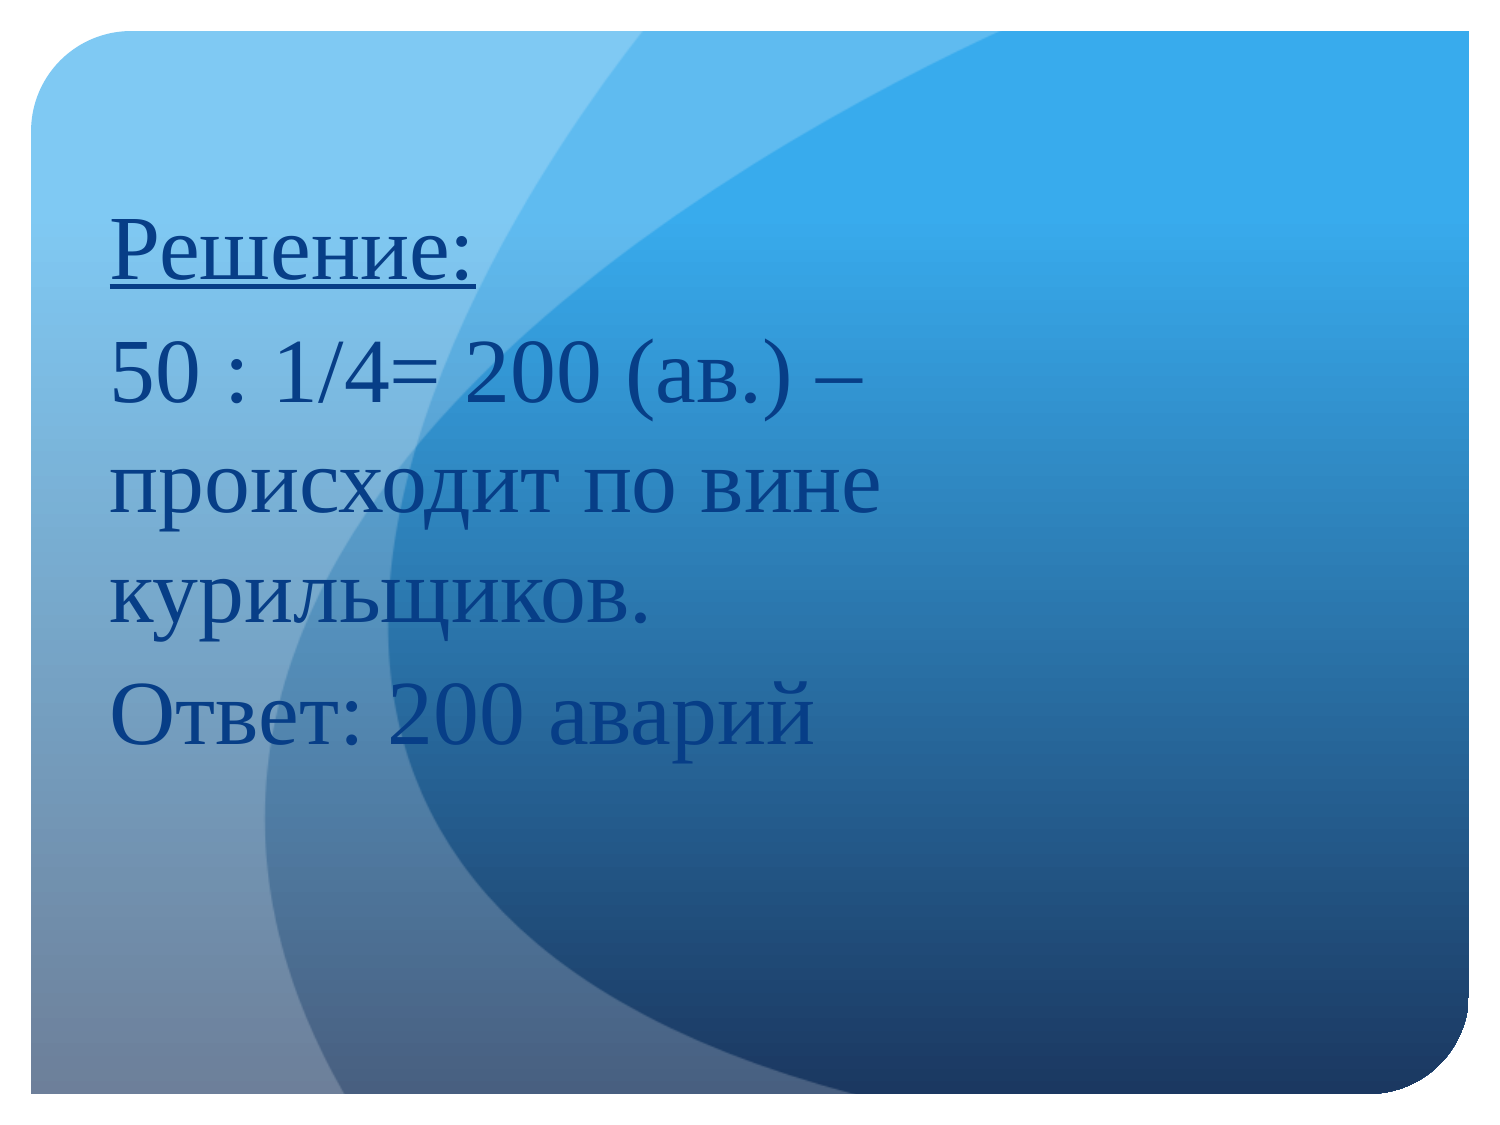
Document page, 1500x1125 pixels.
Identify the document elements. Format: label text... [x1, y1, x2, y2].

subtitle Решение: 50 : 1/4= 200 (ав.) – происходит по вине курильщиков. Ответ: 200 аварий [94, 87, 1275, 825]
picture [25, 30, 1474, 1095]
